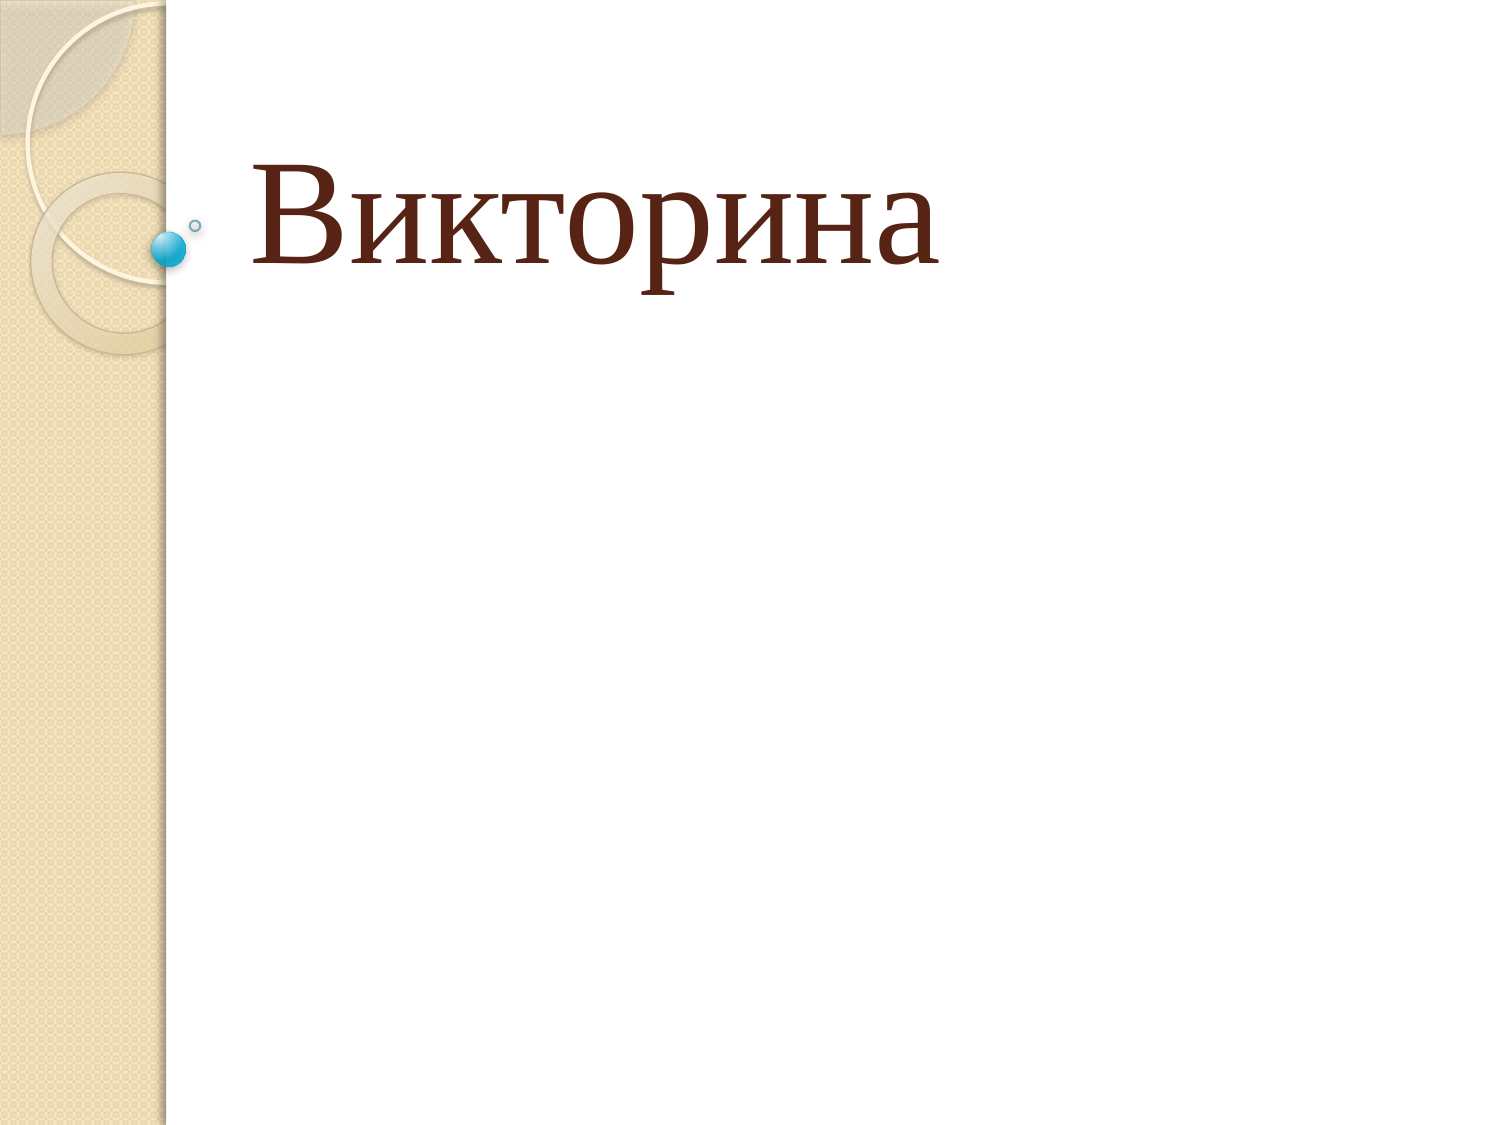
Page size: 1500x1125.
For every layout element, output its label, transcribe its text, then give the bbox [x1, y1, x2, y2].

title Викторина [234, 59, 1450, 301]
